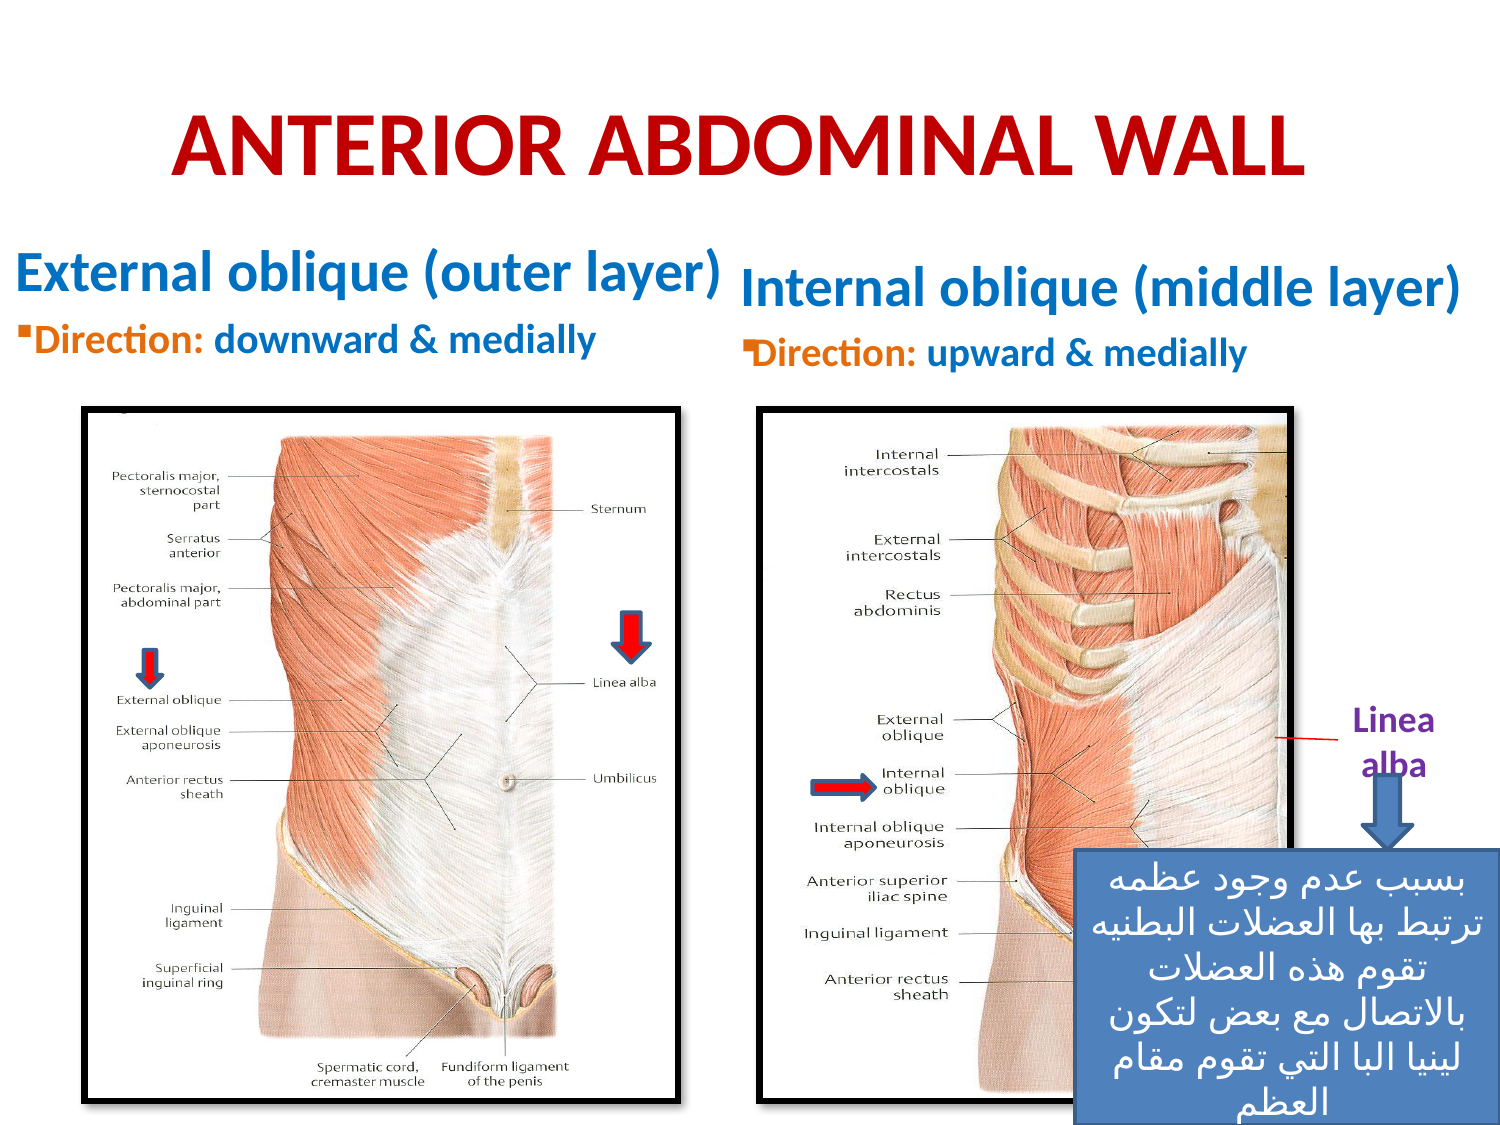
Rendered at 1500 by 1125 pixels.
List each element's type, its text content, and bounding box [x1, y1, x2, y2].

text_box Linea alba [1338, 687, 1451, 793]
title ANTERIOR ABDOMINAL WALL [75, 45, 1425, 200]
list Internal oblique (middle layer) Direction: upward & medially [725, 200, 1500, 388]
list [87, 412, 676, 1099]
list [762, 412, 1288, 1099]
list External oblique (outer layer) Direction: downward & medially [0, 200, 725, 370]
text_box [1360, 772, 1415, 853]
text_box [1274, 737, 1338, 741]
text_box بسبب عدم وجود عظمه ترتبط بها العضلات البطنيه تقوم هذه العضلات بالاتصال مع بعض لتكون لينيا البا التي تقوم مقام العظم [1073, 848, 1500, 1125]
